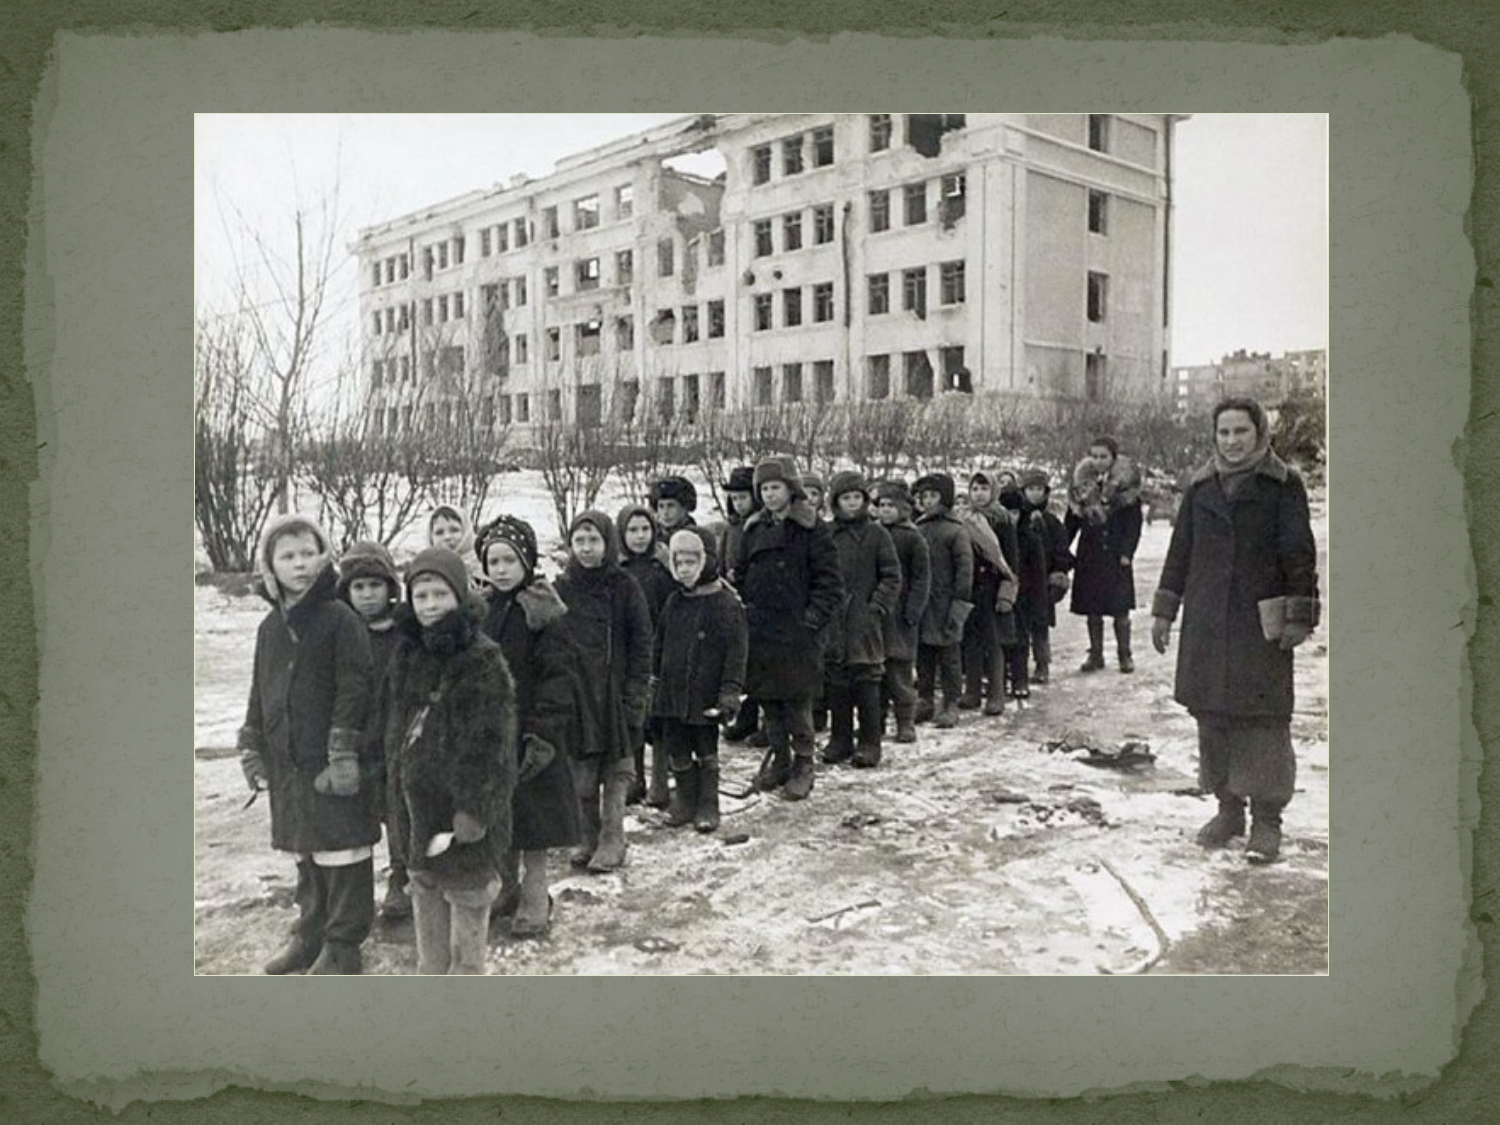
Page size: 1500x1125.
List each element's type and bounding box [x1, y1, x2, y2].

picture [195, 114, 1328, 975]
